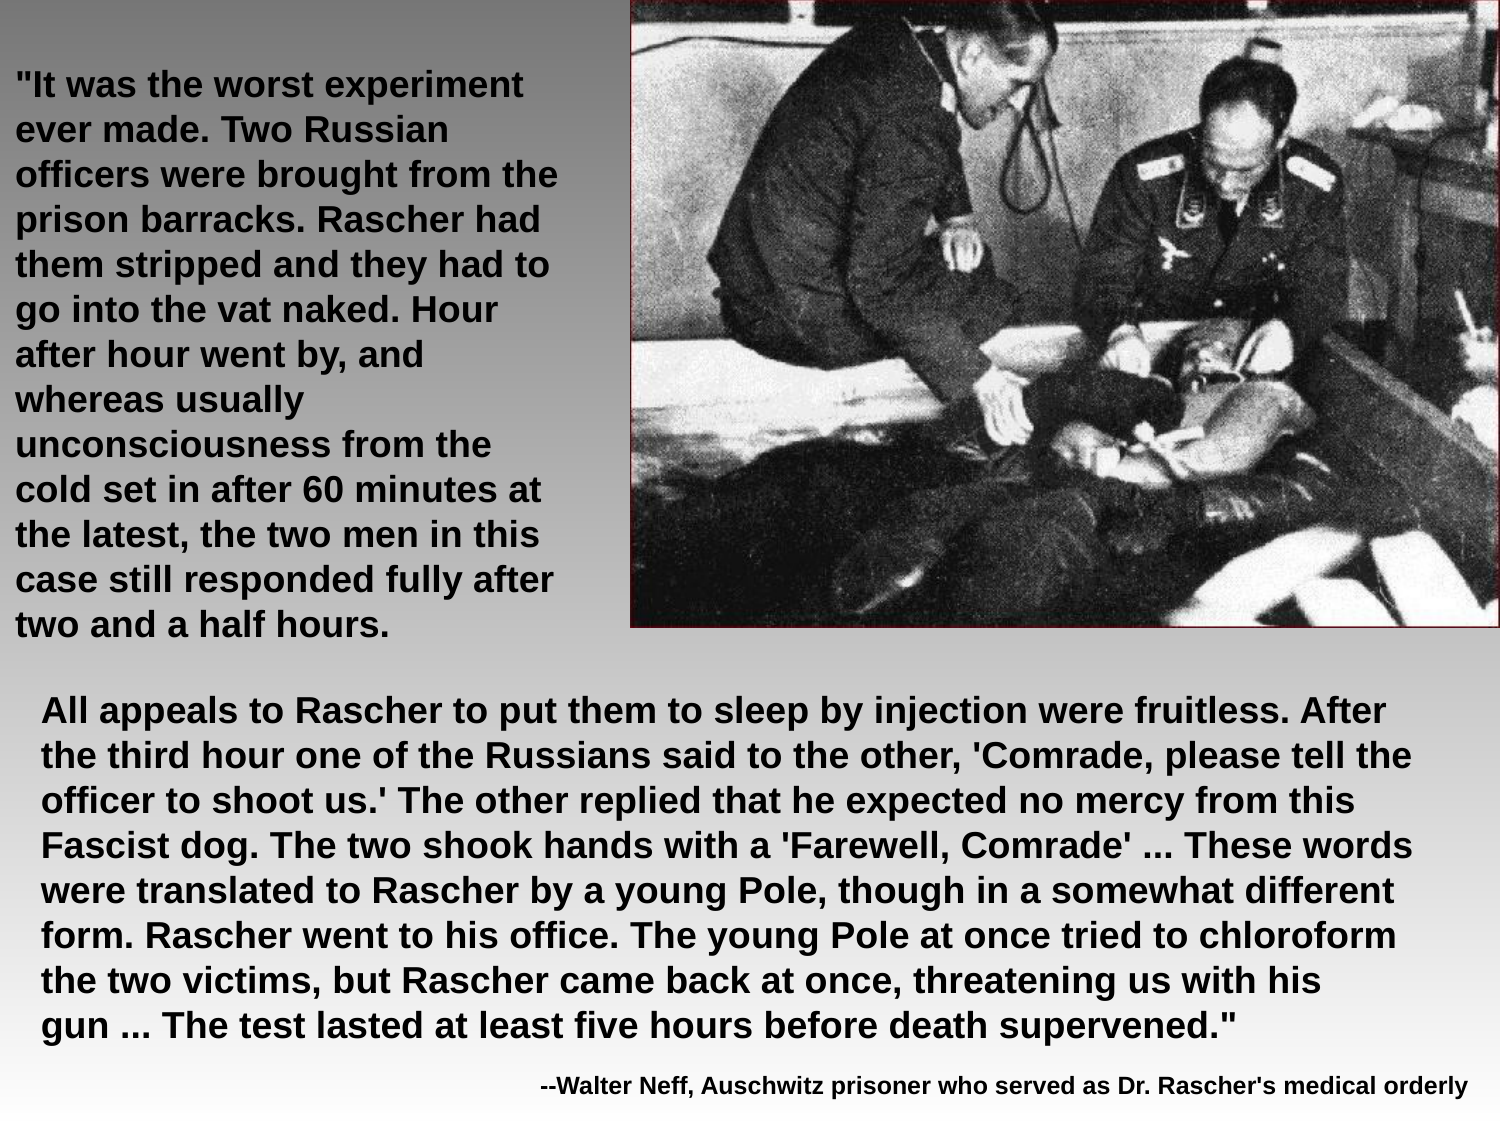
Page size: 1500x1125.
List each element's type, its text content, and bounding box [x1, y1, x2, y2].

text_box "It was the worst experiment ever made. Two Russian officers were brought from the prison barracks. Rascher had them stripped and they had to go into the vat naked. Hour after hour went by, and whereas usually unconsciousness from the cold set in after 60 minutes at the latest, the two men in this case still responded fully after two and a half hours. [0, 52, 591, 654]
text_box --Walter Neff, Auschwitz prisoner who served as Dr. Rascher's medical orderly [459, 1061, 1486, 1107]
picture [630, 0, 1500, 629]
text_box All appeals to Rascher to put them to sleep by injection were fruitless. After the third hour one of the Russians said to the other, 'Comrade, please tell the officer to shoot us.' The other replied that he expected no mercy from this Fascist dog. The two shook hands with a 'Farewell, Comrade' ... These words were translated to Rascher by a young Pole, though in a somewhat different form. Rascher went to his office. The young Pole at once tried to chloroform the two victims, but Rascher came back at once, threatening us with his gun ... The test lasted at least five hours before death supervened." [25, 678, 1457, 1055]
